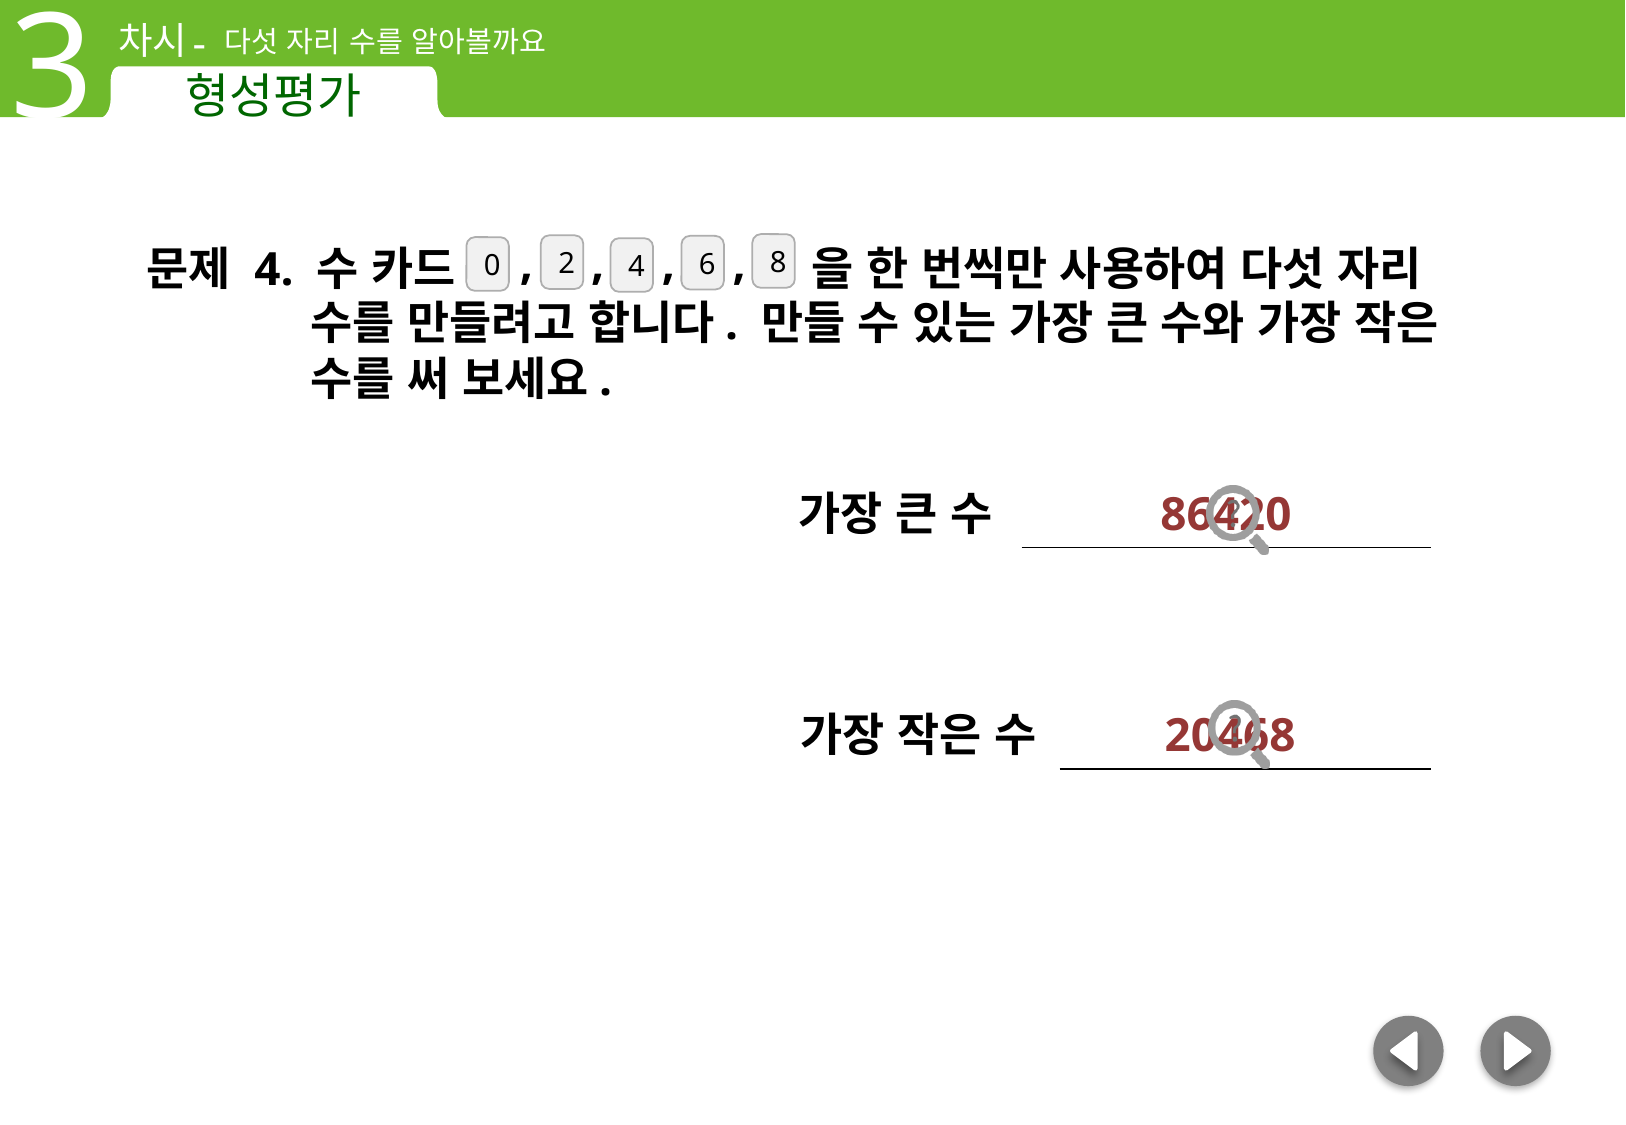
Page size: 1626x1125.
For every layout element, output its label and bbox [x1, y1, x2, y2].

text_box [783, 476, 1432, 548]
text_box [131, 225, 1469, 414]
text_box [0, 0, 1625, 75]
picture [1206, 485, 1269, 555]
picture [1207, 700, 1271, 770]
text_box [1373, 1015, 1444, 1087]
text_box [785, 698, 1208, 770]
text_box [1480, 1015, 1551, 1087]
text_box [1270, 698, 1432, 770]
